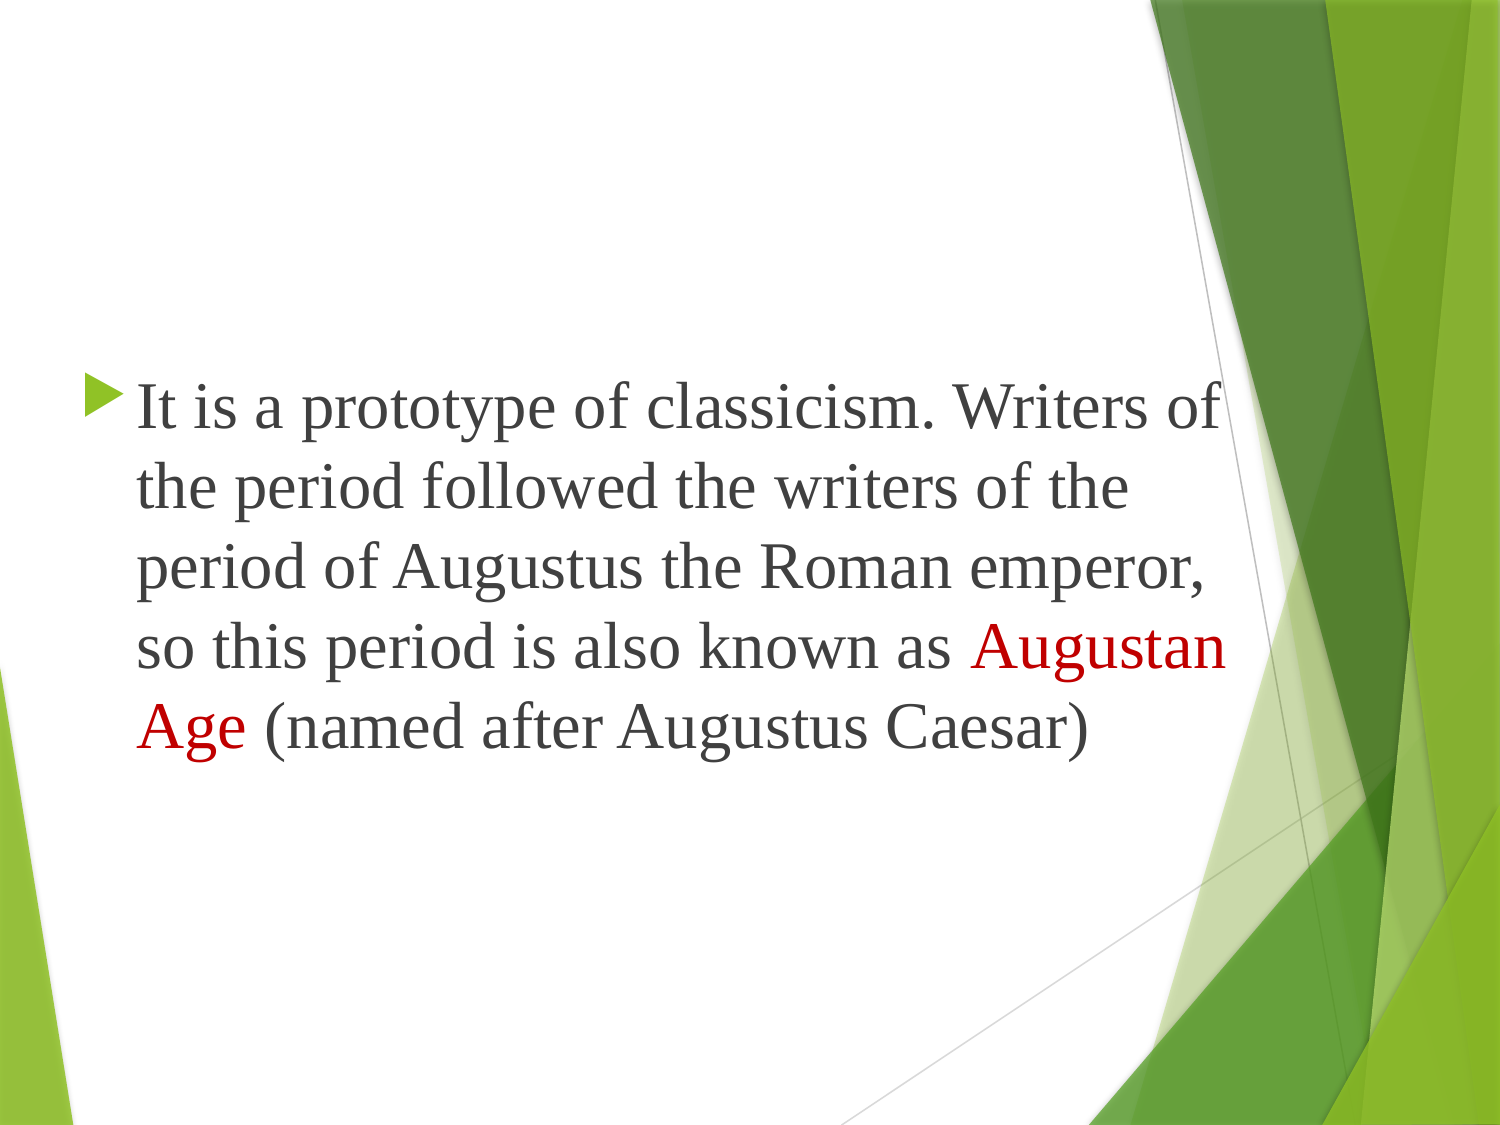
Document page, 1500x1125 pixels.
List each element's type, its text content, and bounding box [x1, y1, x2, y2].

list It is a prototype of classicism. Writers of the period followed the writers of the period of Augustus the Roman emperor, so this period is also known as Augustan Age (named after Augustus Caesar) [64, 354, 1270, 992]
